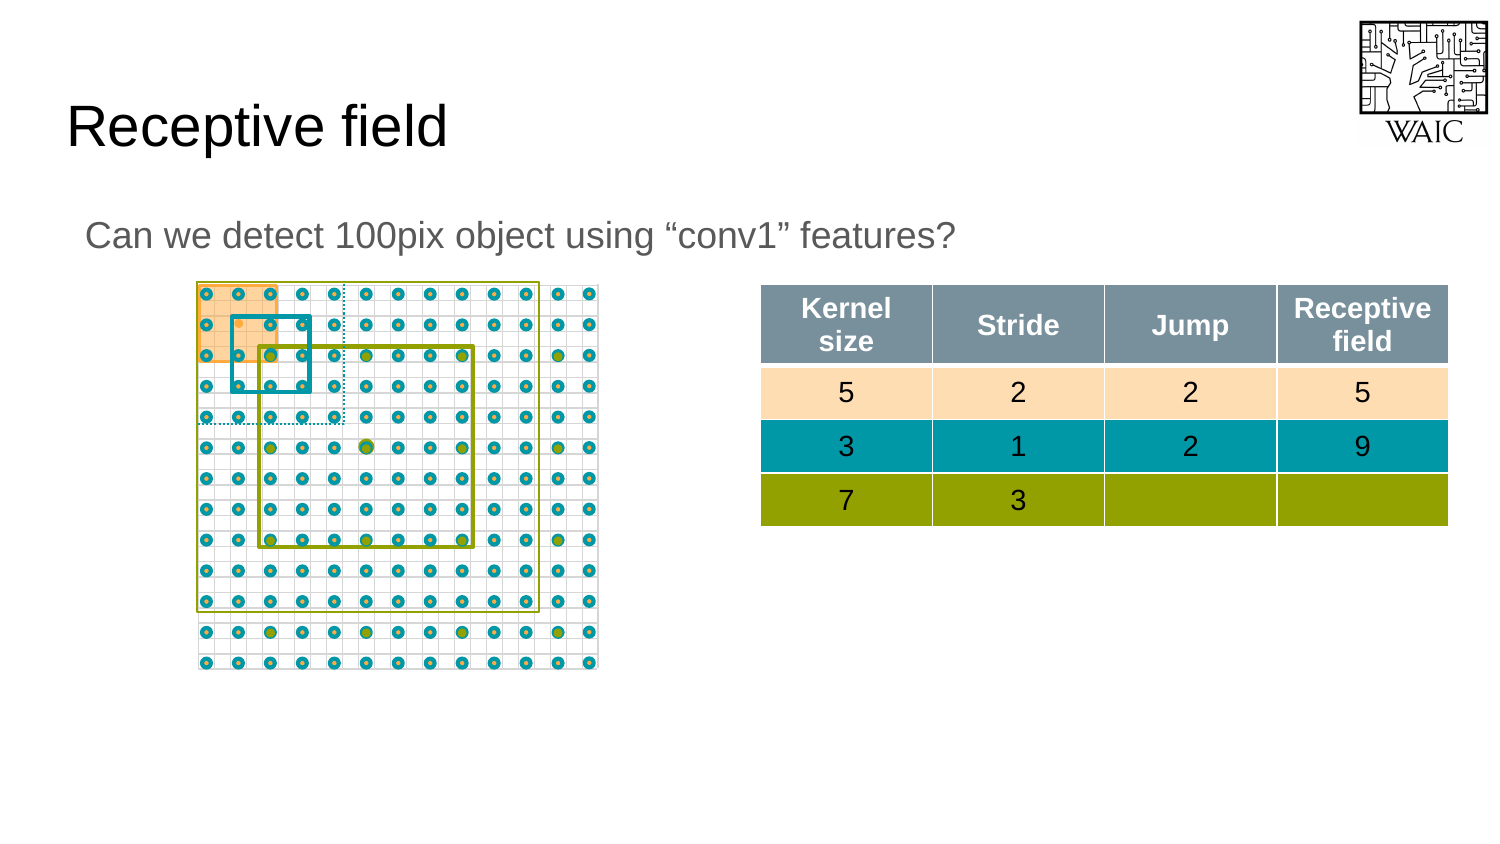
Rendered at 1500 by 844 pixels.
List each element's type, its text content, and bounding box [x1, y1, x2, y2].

title Receptive field [51, 72, 1449, 167]
list Can we detect 100pix object using “conv1” features? [51, 189, 1449, 750]
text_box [265, 352, 563, 638]
table_cell 3 [761, 420, 932, 472]
table_cell 2 [933, 368, 1104, 419]
table_cell 2 [1105, 368, 1276, 419]
table_cell 3 [933, 474, 1104, 526]
table_header Receptive field [1278, 285, 1448, 363]
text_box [198, 284, 599, 291]
table_header Kernel size [761, 285, 932, 363]
table_cell [1105, 474, 1276, 526]
table_cell 9 [1278, 420, 1448, 472]
table_header Jump [1105, 285, 1276, 363]
table_cell 7 [761, 474, 932, 526]
table_cell [1278, 474, 1448, 526]
table_header Stride [933, 285, 1104, 363]
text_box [231, 316, 310, 393]
table_cell 2 [1105, 420, 1276, 472]
picture [1355, 17, 1491, 148]
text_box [201, 289, 594, 668]
table_cell 5 [1278, 368, 1448, 419]
table_cell 5 [761, 368, 932, 419]
table_cell 1 [933, 420, 1104, 472]
